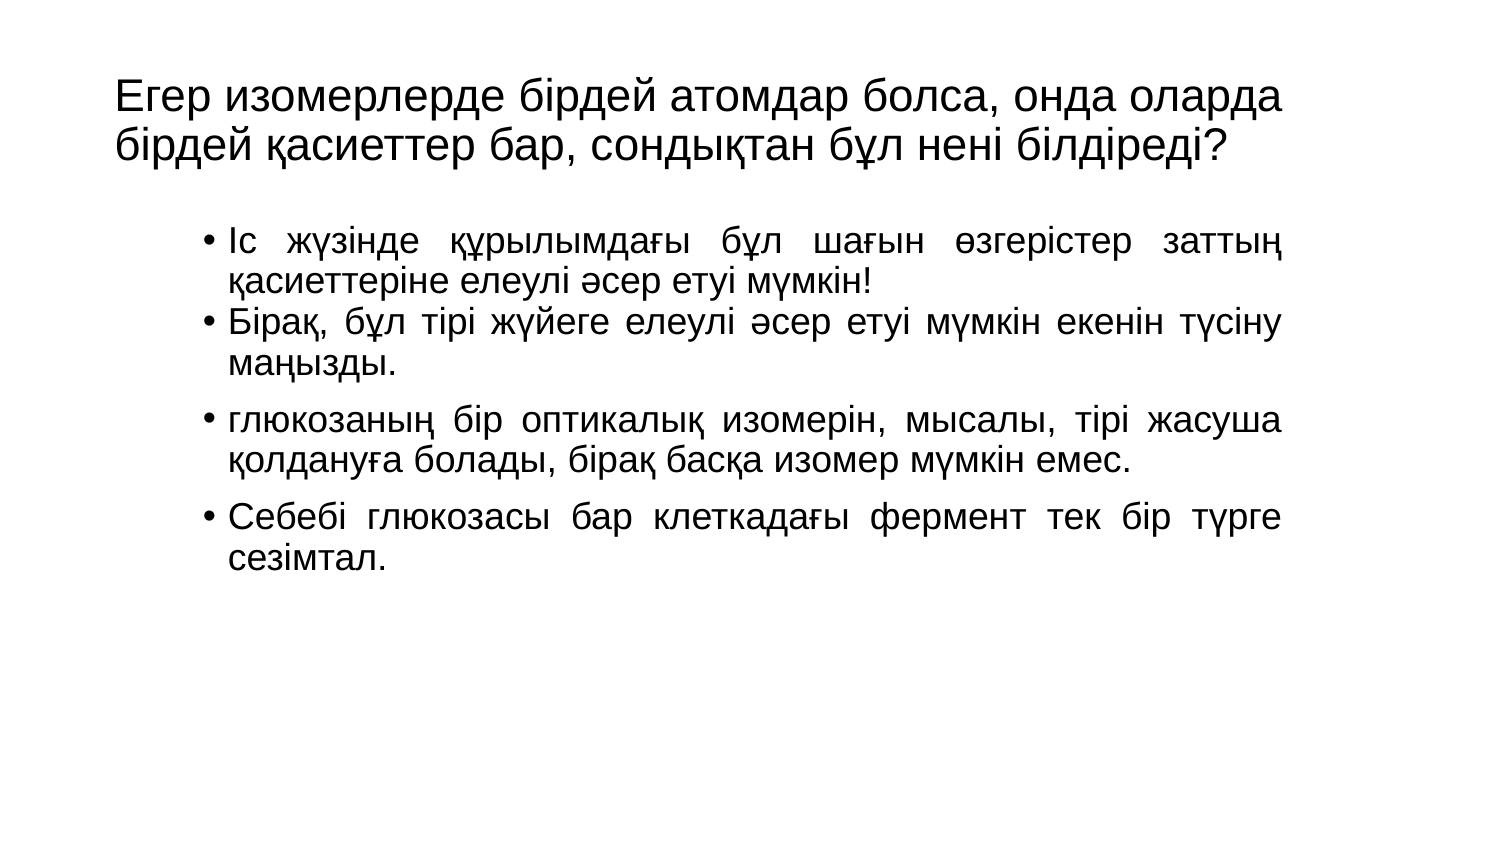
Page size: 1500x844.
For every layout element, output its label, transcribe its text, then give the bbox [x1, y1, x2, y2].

title Егер изомерлерде бірдей атомдар болса, онда оларда бірдей қасиеттер бар, сондықтан бұл нені білдіреді? [103, 39, 1397, 203]
list Іс жүзінде құрылымдағы бұл шағын өзгерістер заттың қасиеттеріне елеулі әсер етуі мүмкін! Бірақ, бұл тірі жүйеге елеулі әсер етуі мүмкін екенін түсіну маңызды. глюкозаның бір оптикалық изомерін, мысалы, тірі жасуша қолдануға болады, бірақ басқа изомер мүмкін емес. Себебі глюкозасы бар клеткадағы фермент тек бір түрге сезімтал. [187, 215, 1294, 844]
